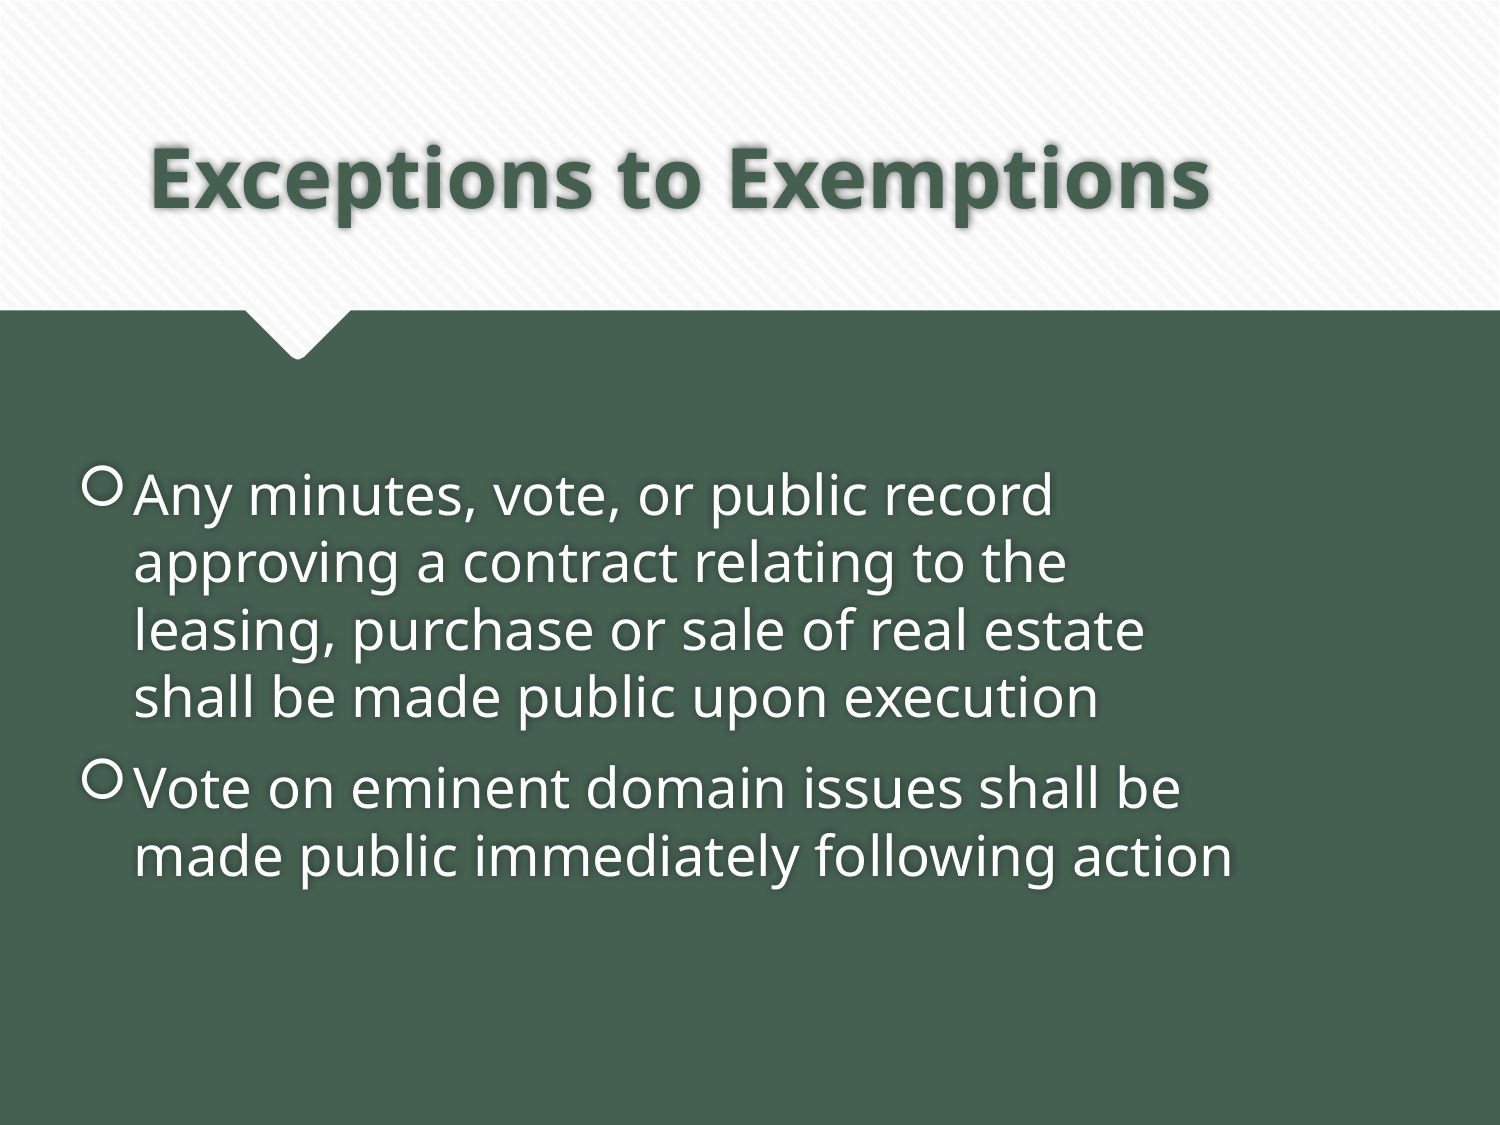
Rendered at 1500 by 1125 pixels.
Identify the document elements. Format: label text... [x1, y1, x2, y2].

list Any minutes, vote, or public record approving a contract relating to the leasing, purchase or sale of real estate shall be made public upon execution Vote on eminent domain issues shall be made public immediately following action [62, 375, 1297, 972]
title Exceptions to Exemptions [132, 73, 1368, 233]
